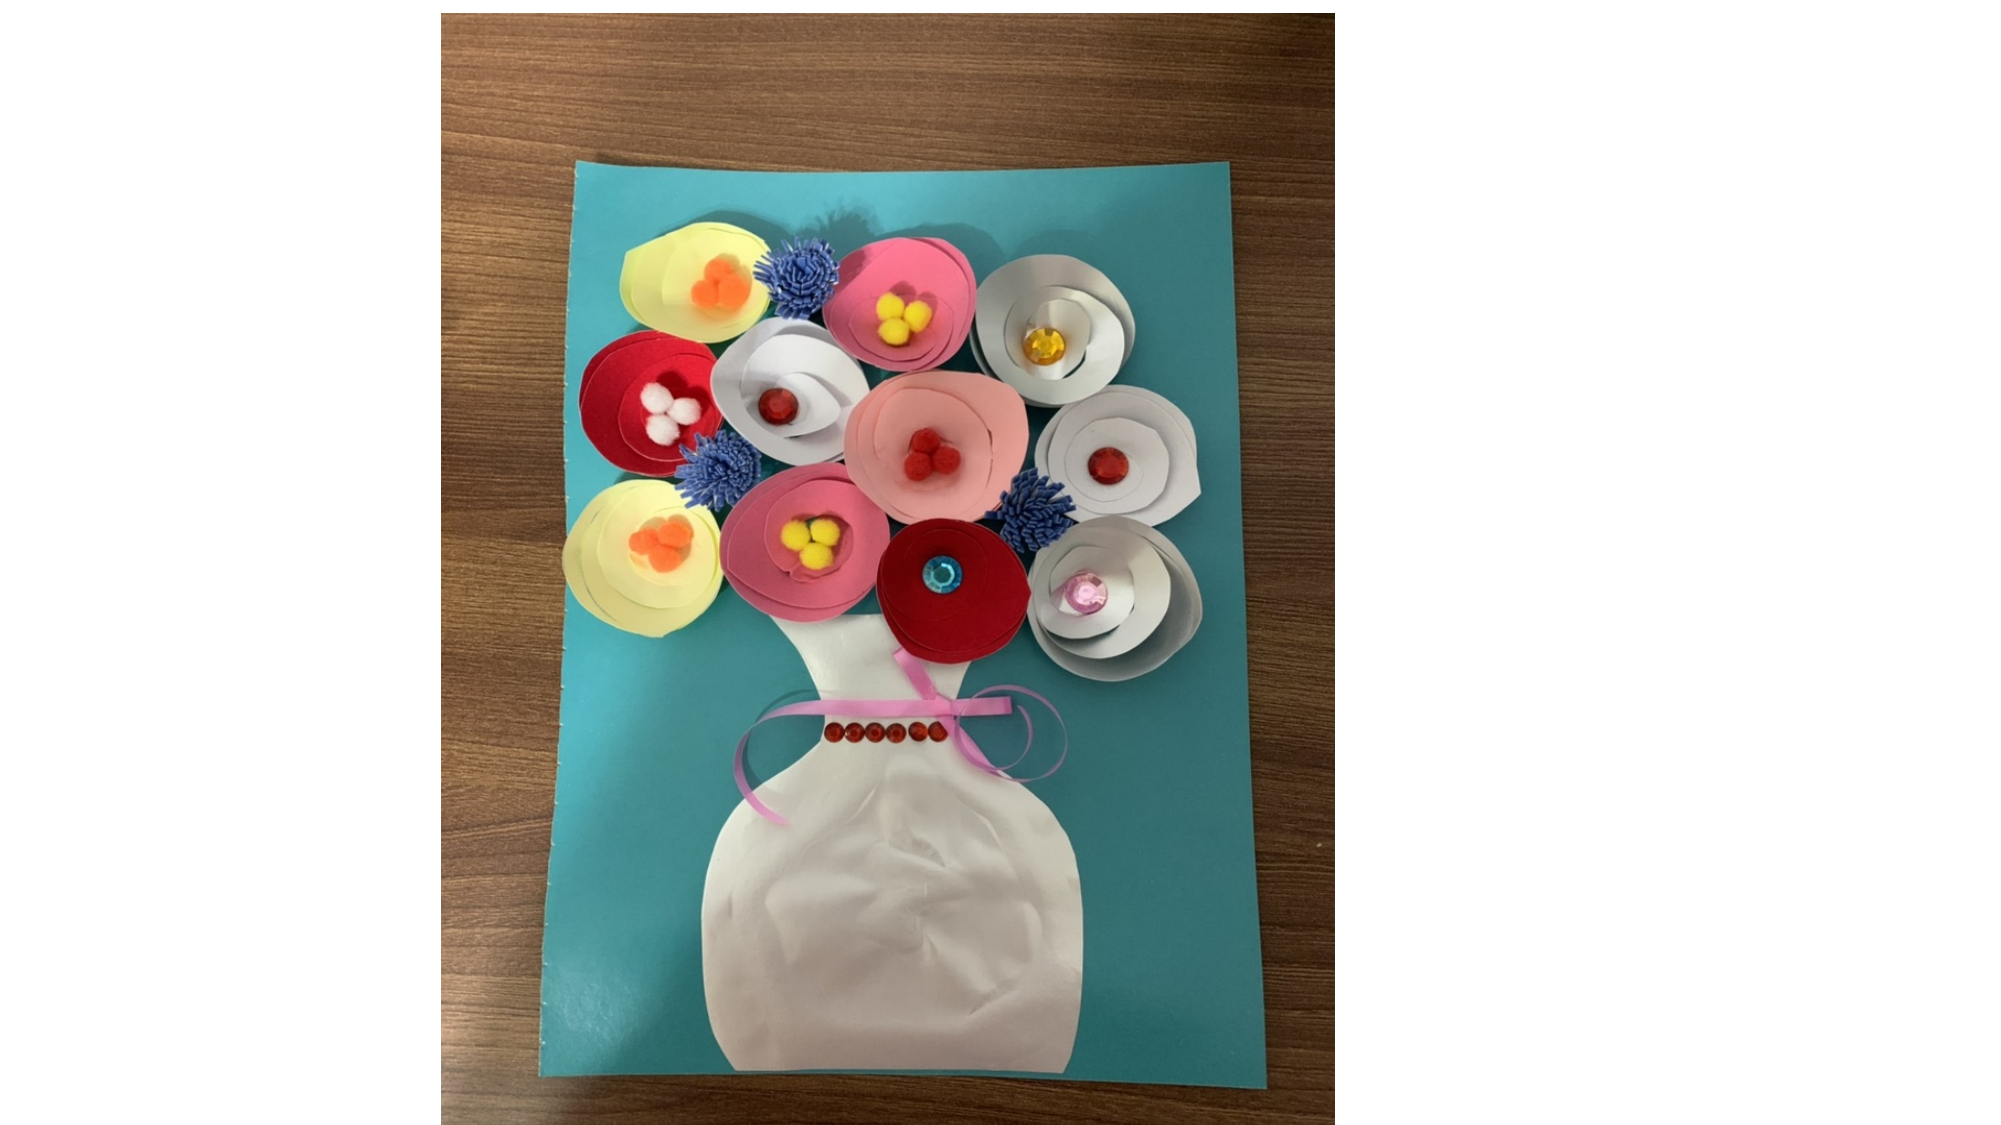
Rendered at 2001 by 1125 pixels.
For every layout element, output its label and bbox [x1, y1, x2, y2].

picture [441, 13, 1335, 1125]
